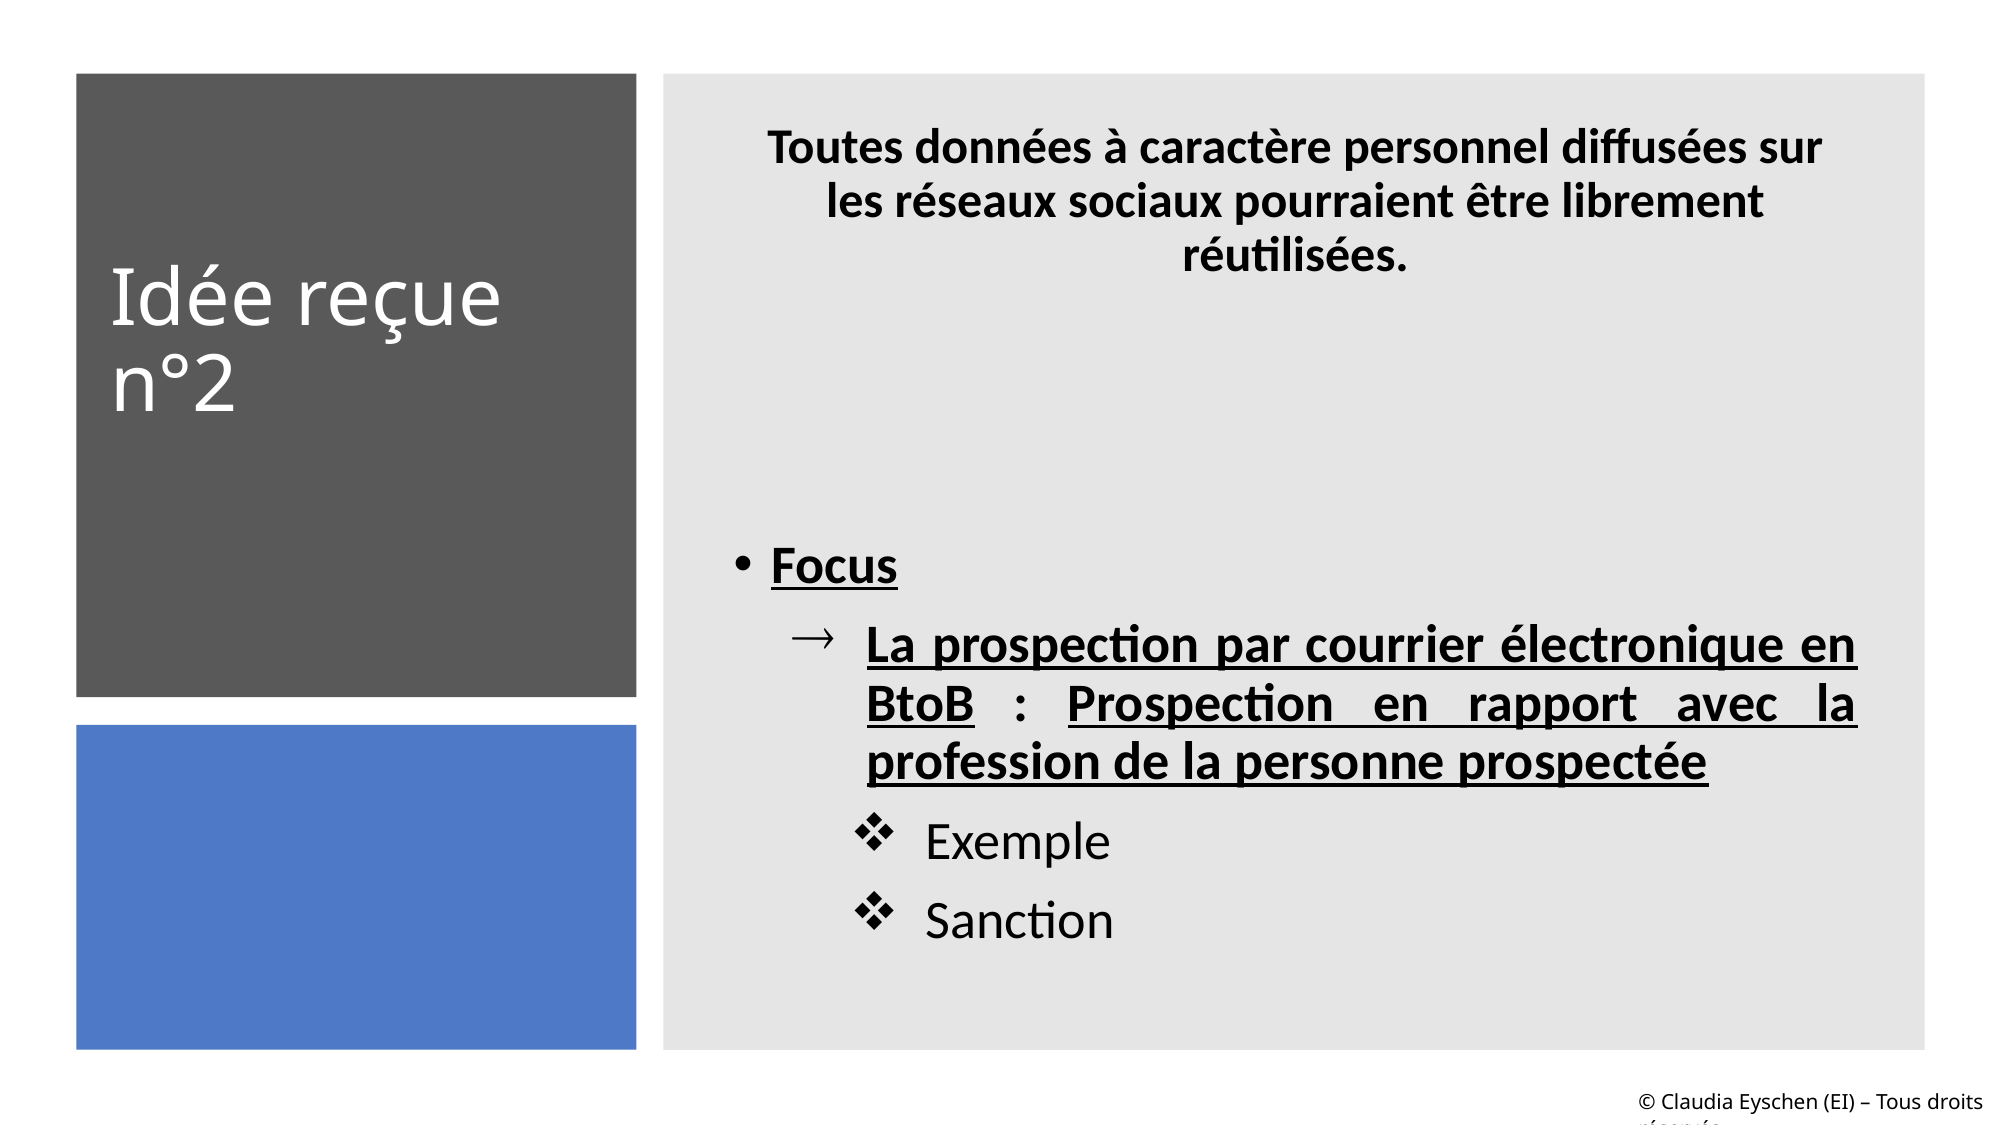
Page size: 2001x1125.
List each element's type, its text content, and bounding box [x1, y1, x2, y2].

text_box [75, 724, 637, 1051]
list Toutes données à caractère personnel diffusées sur les réseaux sociaux pourraient être librement réutilisées. Focus La prospection par courrier électronique en BtoB : Prospection en rapport avec la profession de la personne prospectée Exemple Sanction [718, 112, 1873, 1011]
text_box [662, 72, 1926, 1051]
text_box [75, 72, 637, 698]
title Idée reçue n°2 [95, 120, 612, 652]
text_box © Claudia Eyschen (EI) – Tous droits réservés [1623, 1079, 2000, 1125]
